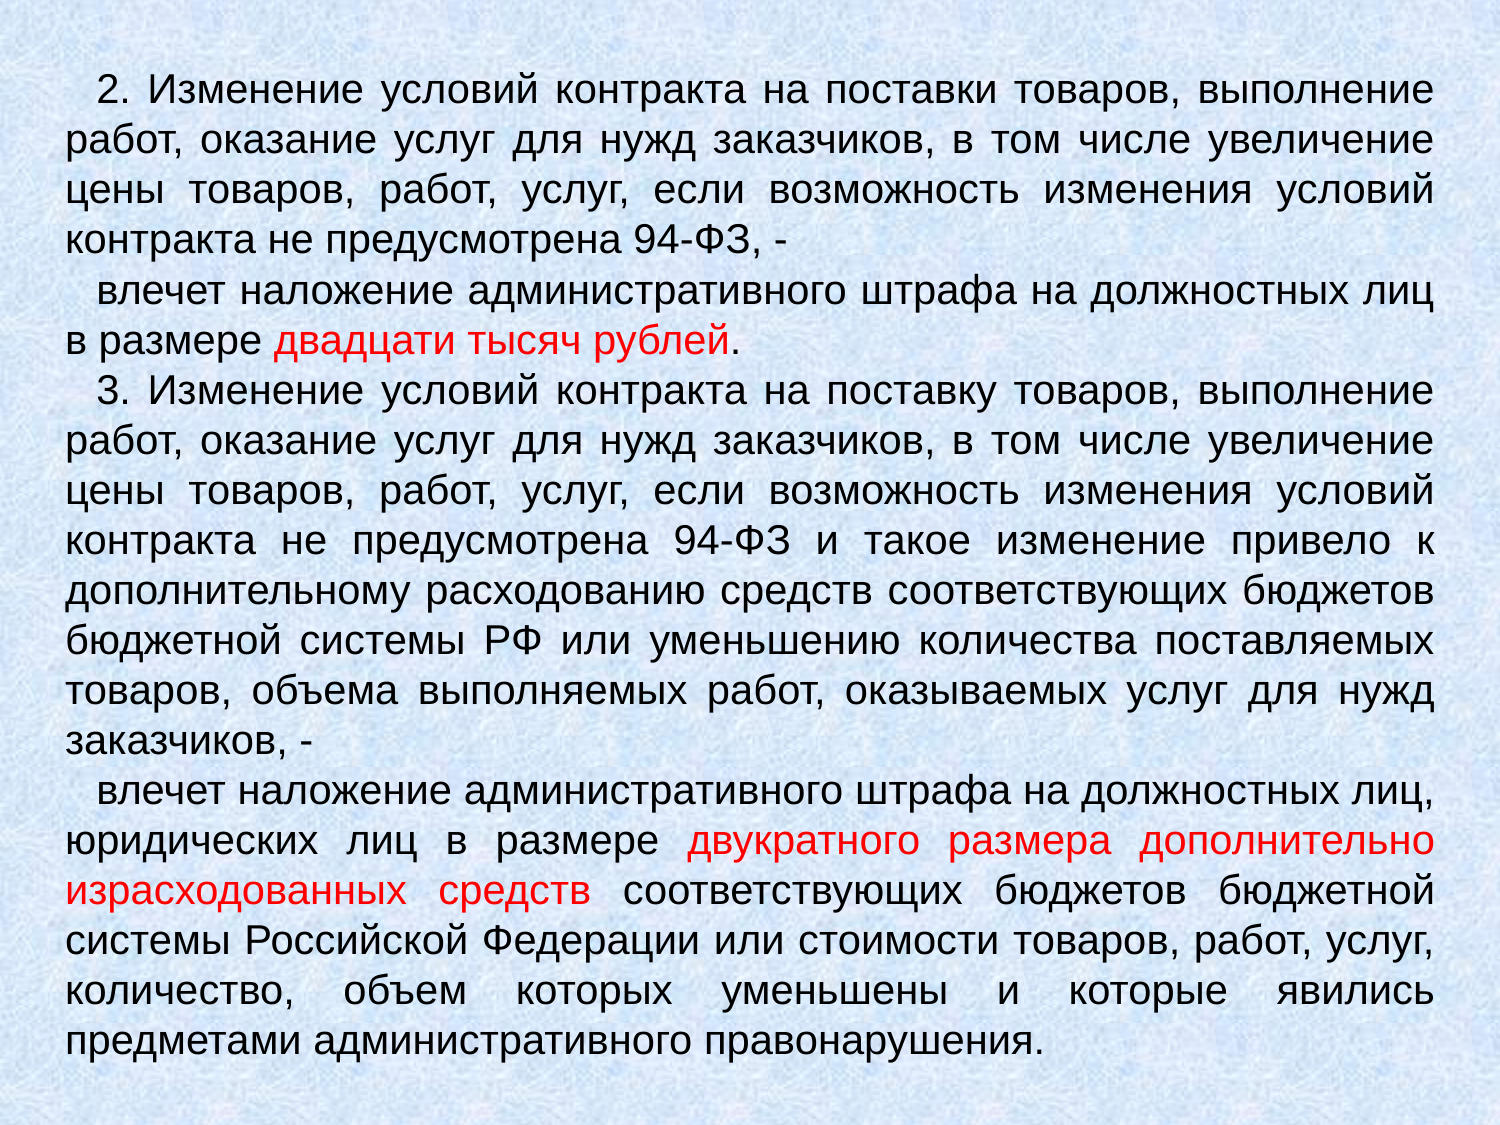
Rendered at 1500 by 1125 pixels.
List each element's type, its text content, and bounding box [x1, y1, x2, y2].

picture [0, 0, 1500, 1125]
text_box 2. Изменение условий контракта на поставки товаров, выполнение работ, оказание услуг для нужд заказчиков, в том числе увеличение цены товаров, работ, услуг, если возможность изменения условий контракта не предусмотрена 94-ФЗ, - влечет наложение административного штрафа на должностных лиц в размере двадцати тысяч рублей. 3. Изменение условий контракта на поставку товаров, выполнение работ, оказание услуг для нужд заказчиков, в том числе увеличение цены товаров, работ, услуг, если возможность изменения условий контракта не предусмотрена 94-ФЗ и такое изменение привело к дополнительному расходованию средств соответствующих бюджетов бюджетной системы РФ или уменьшению количества поставляемых товаров, объема выполняемых работ, оказываемых услуг для нужд заказчиков, - влечет наложение административного штрафа на должностных лиц, юридических лиц в размере двукратного размера дополнительно израсходованных средств соответствующих бюджетов бюджетной системы Российской Федерации или стоимости товаров, работ, услуг, количество, объем которых уменьшены и которые явились предметами административного правонарушения. [50, 54, 1450, 1071]
